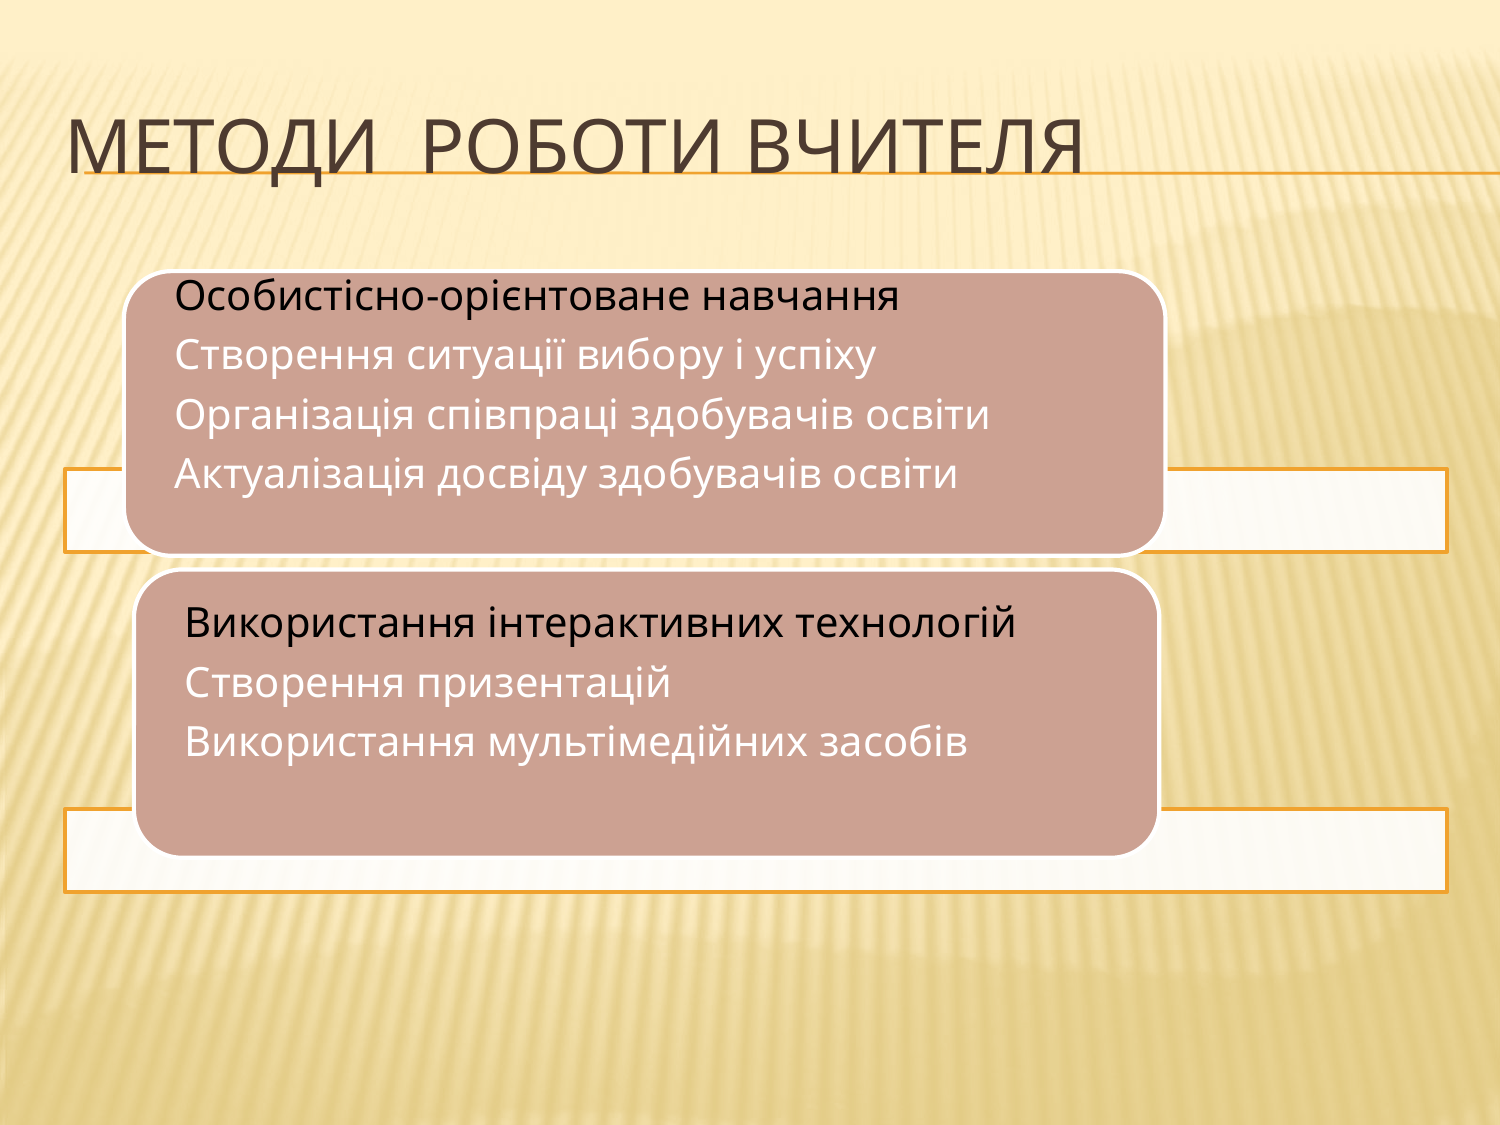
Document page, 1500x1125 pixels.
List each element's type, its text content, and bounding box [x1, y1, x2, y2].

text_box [64, 228, 1448, 897]
title Методи роботи вчителя [49, 75, 1475, 213]
